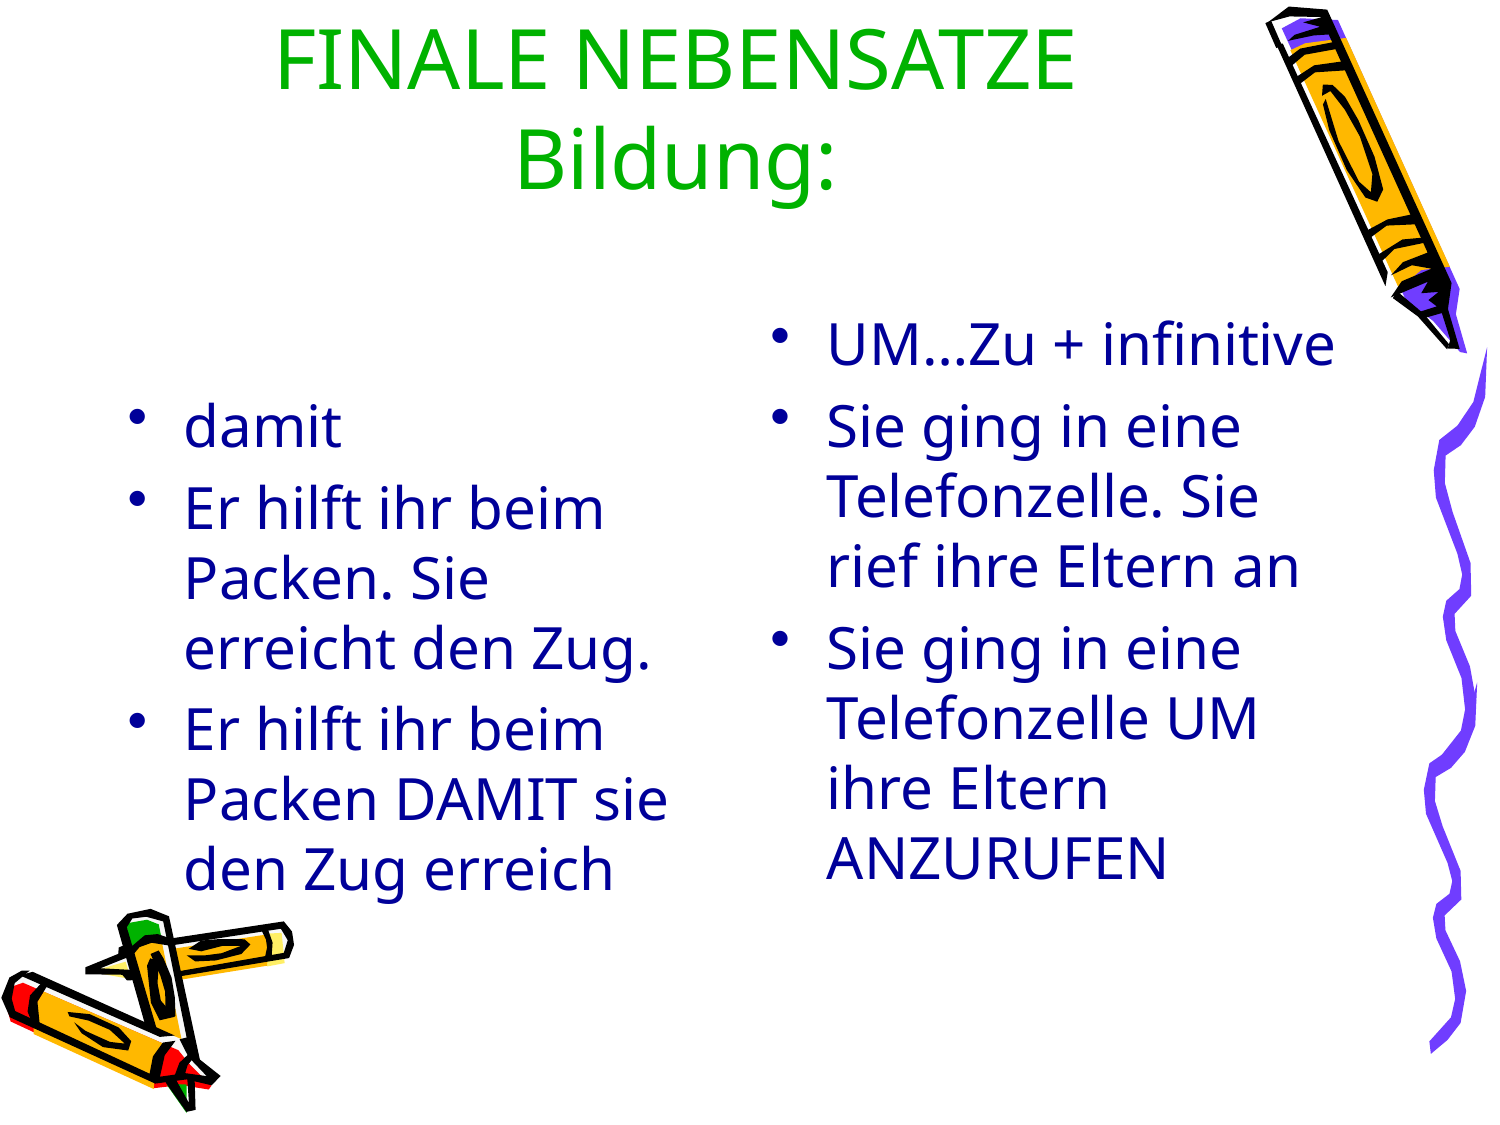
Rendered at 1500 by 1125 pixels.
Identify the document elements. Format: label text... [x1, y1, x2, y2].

title FINALE NEBENSATZE Bildung: [112, 24, 1240, 288]
list damit Er hilft ihr beim Packen. Sie erreicht den Zug. Er hilft ihr beim Packen DAMIT sie den Zug erreich [112, 299, 732, 900]
list UM…Zu + infinitive Sie ging in eine Telefonzelle. Sie rief ihre Eltern an Sie ging in eine Telefonzelle UM ihre Eltern ANZURUFEN [755, 299, 1375, 900]
